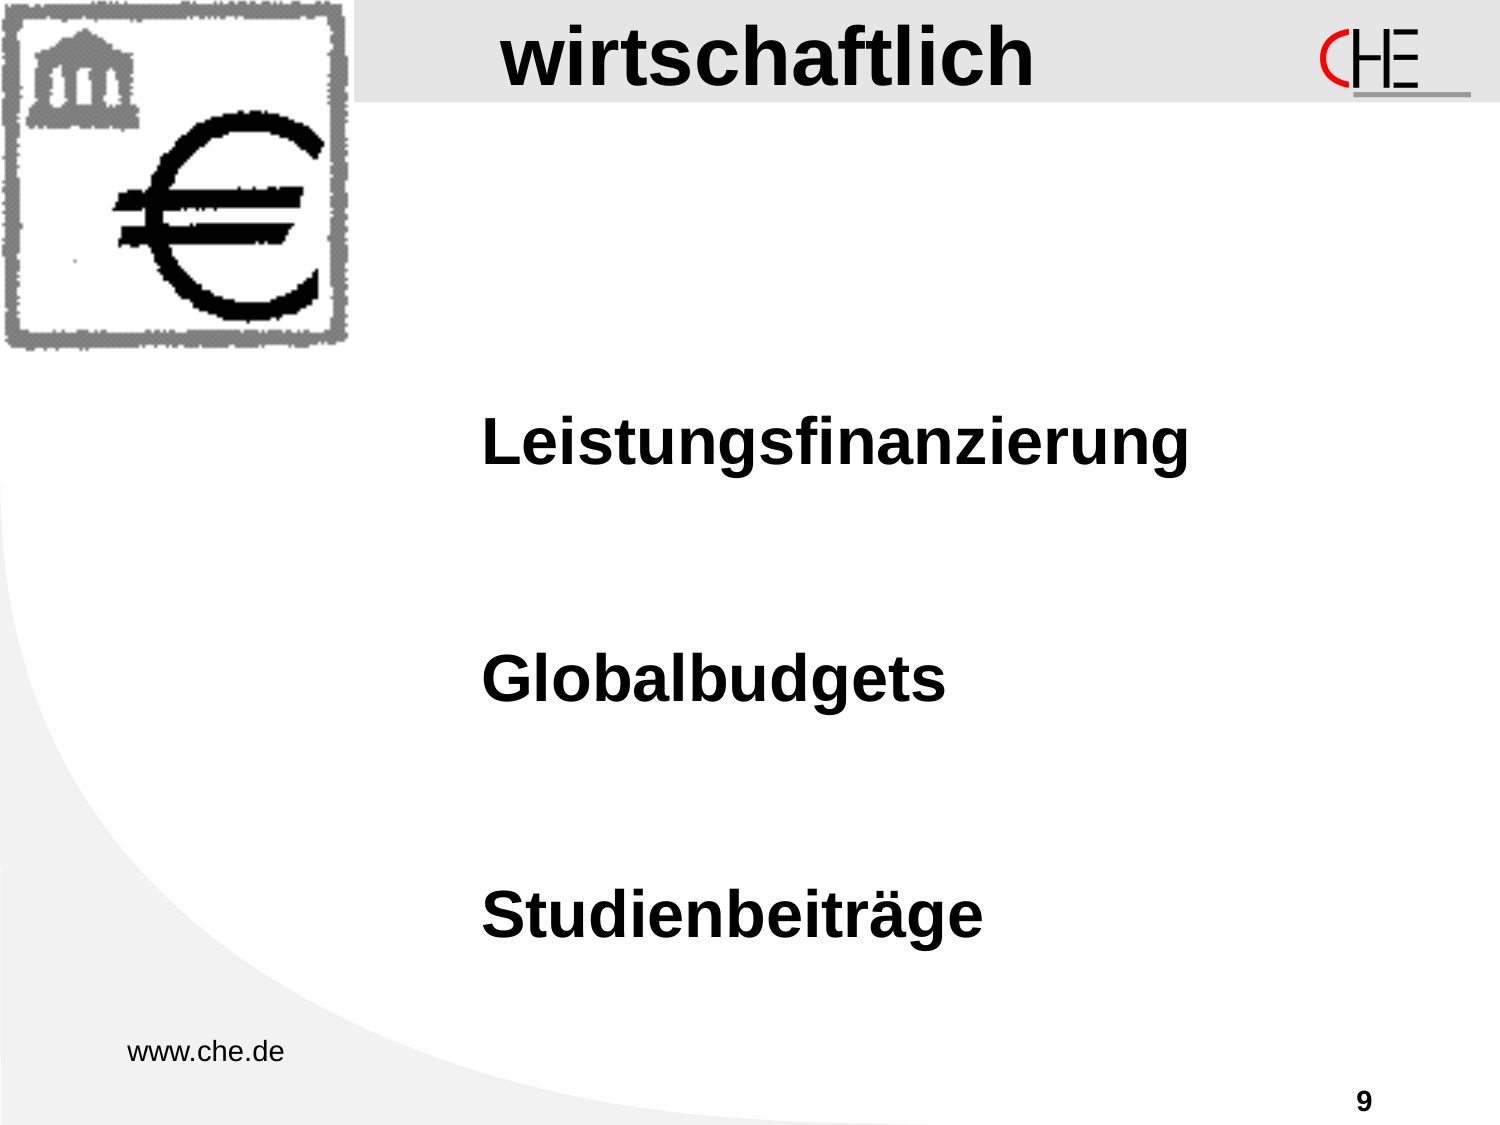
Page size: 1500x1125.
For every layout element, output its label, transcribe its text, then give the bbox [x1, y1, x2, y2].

text_box Studienbeiträge [466, 846, 1411, 976]
text_box Leistungsfinanzierung [466, 373, 1411, 504]
slide_number 9 [1269, 1074, 1388, 1125]
title wirtschaftlich [355, 0, 1201, 109]
text_box [1262, 24, 1475, 100]
picture [0, 0, 1500, 1125]
text_box Globalbudgets [466, 609, 1411, 740]
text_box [0, 0, 355, 355]
